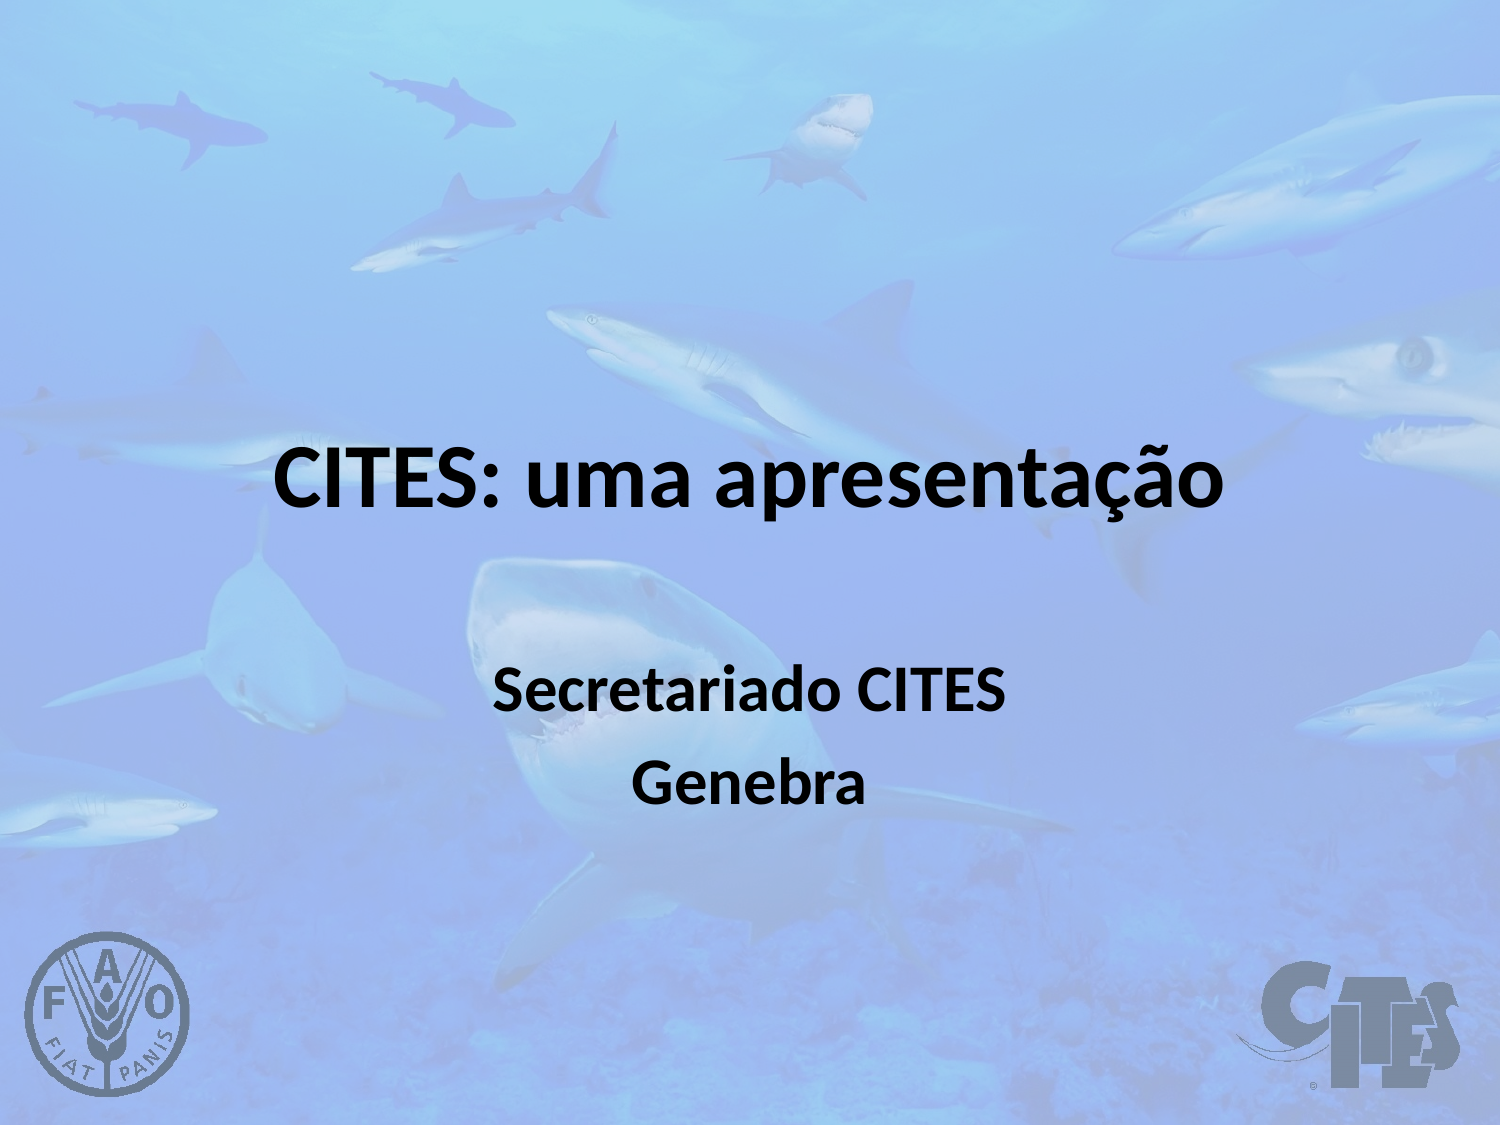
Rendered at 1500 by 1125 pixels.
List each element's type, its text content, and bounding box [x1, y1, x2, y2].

title CITES: uma apresentação [88, 349, 1412, 591]
subtitle Secretariado CITES Genebra [225, 637, 1275, 925]
